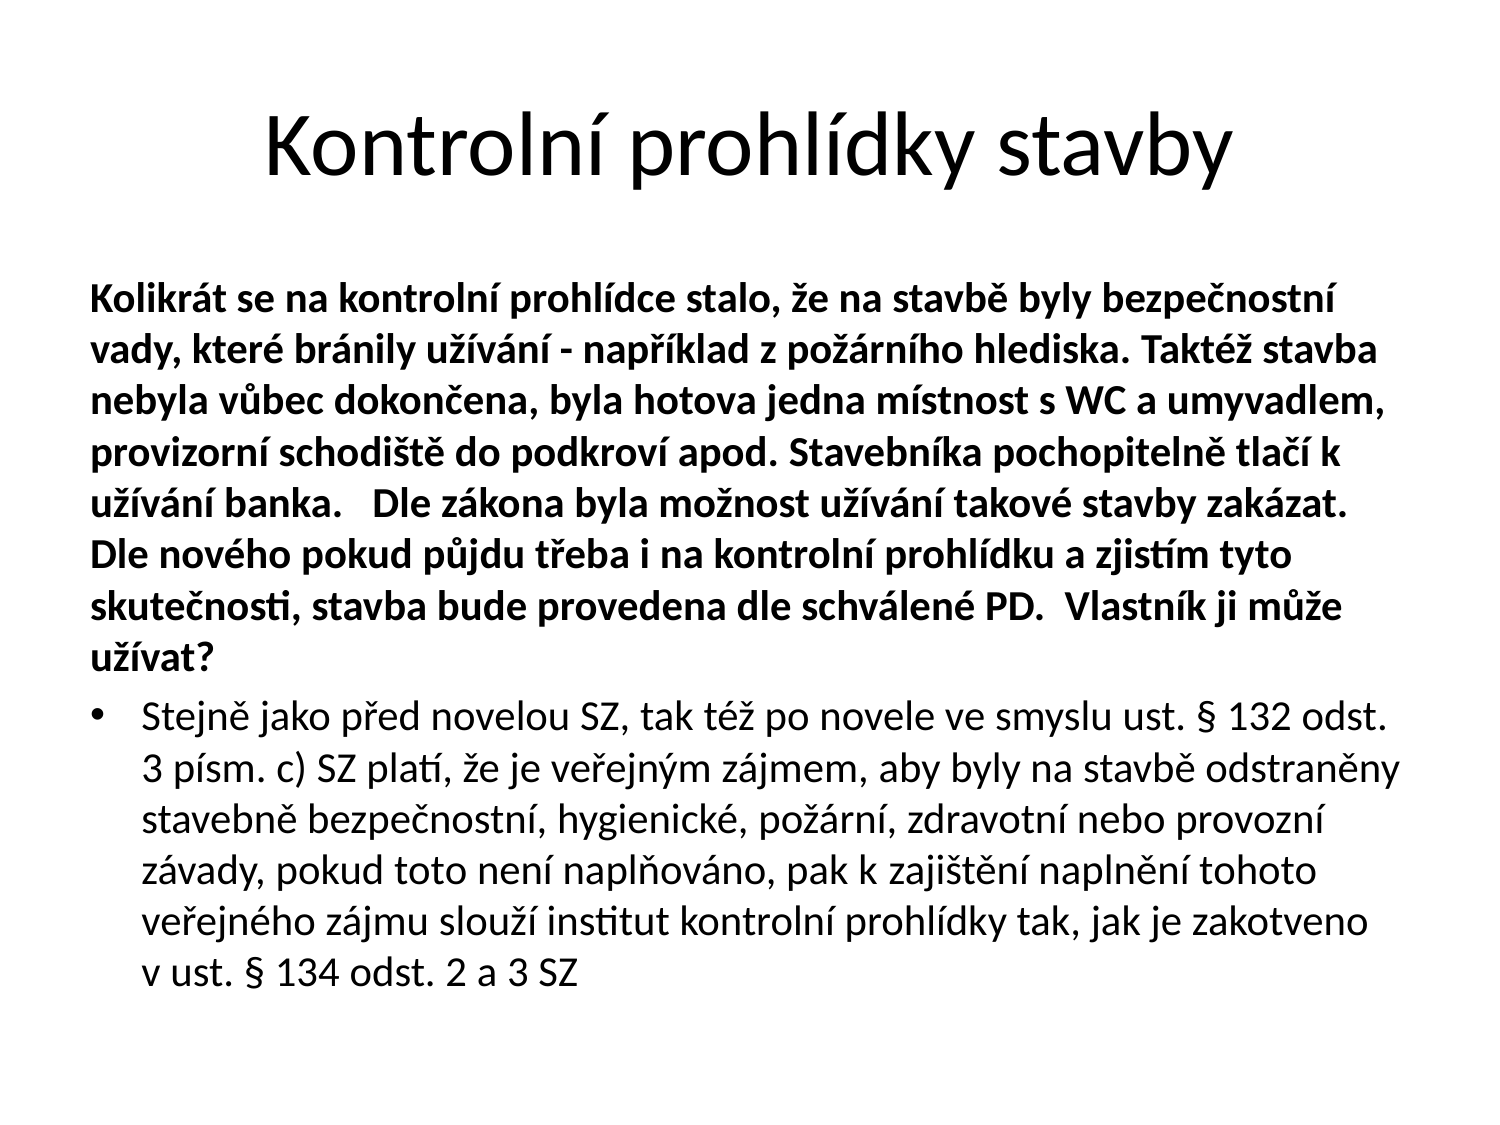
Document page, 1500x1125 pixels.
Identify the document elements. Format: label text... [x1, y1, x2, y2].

list Kolikrát se na kontrolní prohlídce stalo, že na stavbě byly bezpečnostní vady, které bránily užívání - například z požárního hlediska. Taktéž stavba nebyla vůbec dokončena, byla hotova jedna místnost s WC a umyvadlem, provizorní schodiště do podkroví apod. Stavebníka pochopitelně tlačí k užívání banka. Dle zákona byla možnost užívání takové stavby zakázat. Dle nového pokud půjdu třeba i na kontrolní prohlídku a zjistím tyto skutečnosti, stavba bude provedena dle schválené PD. Vlastník ji může užívat? Stejně jako před novelou SZ, tak též po novele ve smyslu ust. § 132 odst. 3 písm. c) SZ platí, že je veřejným zájmem, aby byly na stavbě odstraněny stavebně bezpečnostní, hygienické, požární, zdravotní nebo provozní závady, pokud toto není naplňováno, pak k zajištění naplnění tohoto veřejného zájmu slouží institut kontrolní prohlídky tak, jak je zakotveno v ust. § 134 odst. 2 a 3 SZ [75, 262, 1425, 1005]
title Kontrolní prohlídky stavby [75, 45, 1425, 233]
